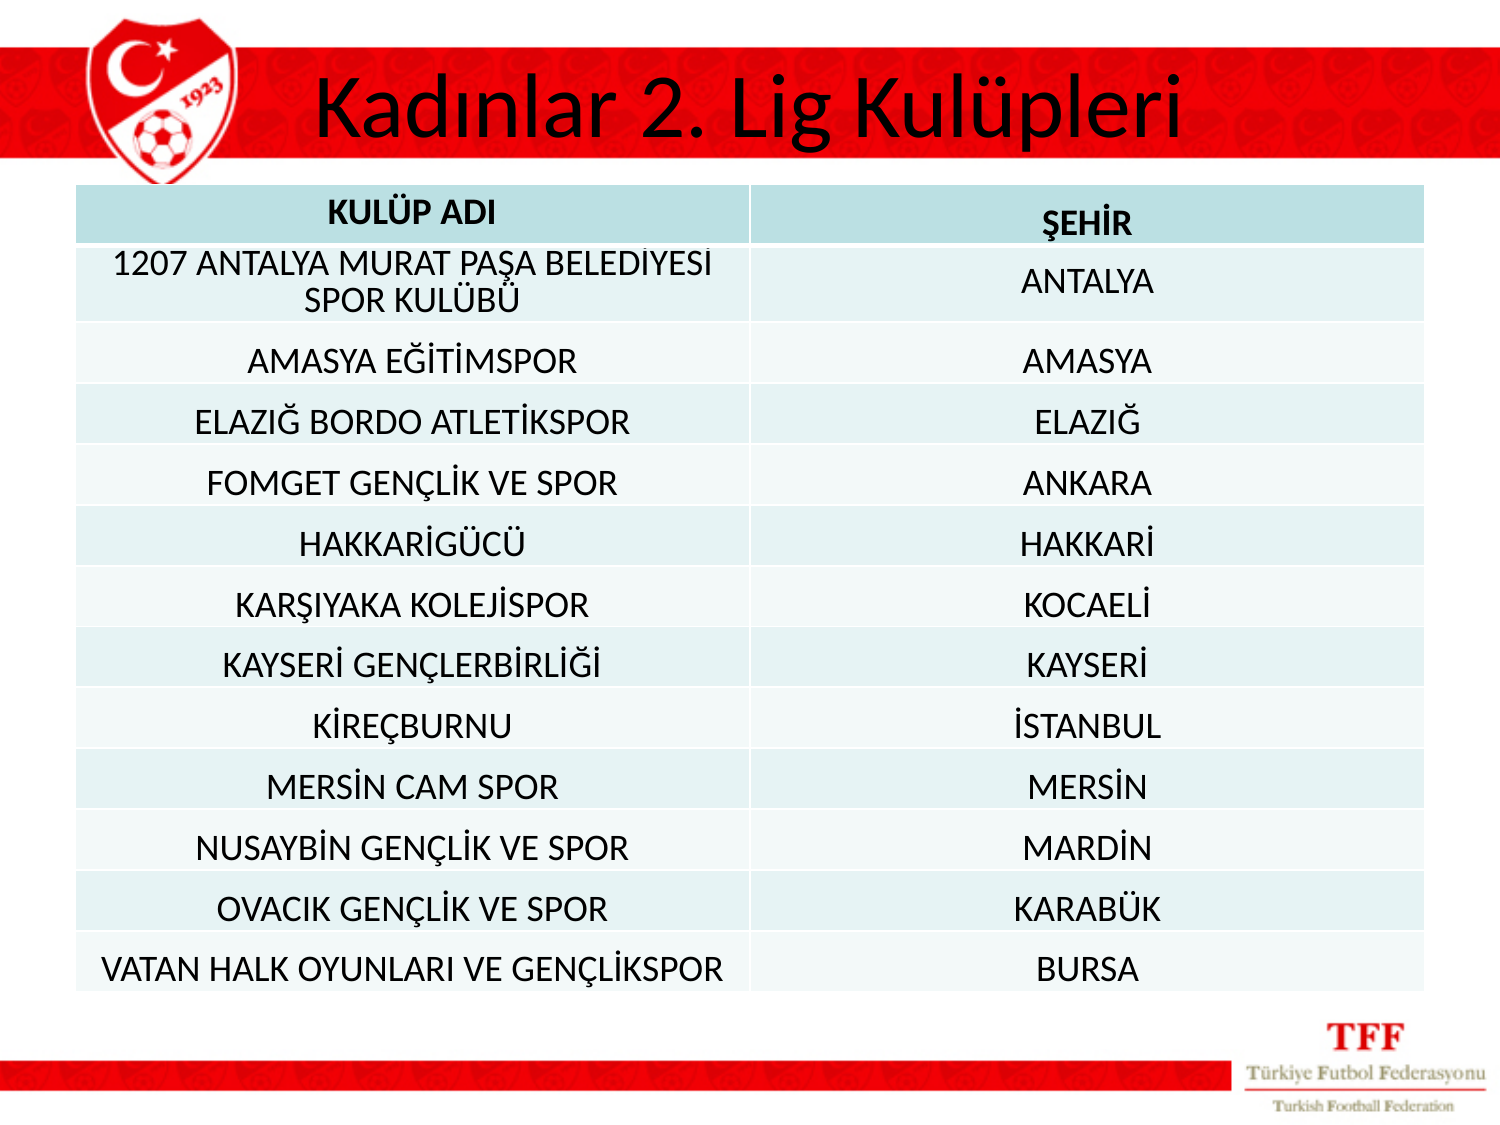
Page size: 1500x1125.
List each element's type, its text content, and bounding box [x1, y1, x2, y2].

table_cell MARDİN [751, 810, 1424, 869]
table_cell BURSA [751, 932, 1424, 991]
table_cell KARŞIYAKA KOLEJİSPOR [76, 567, 749, 626]
table_cell KARABÜK [751, 871, 1424, 930]
table_cell KAYSERİ GENÇLERBİRLİĞİ [76, 627, 749, 686]
picture [0, 0, 1500, 1125]
table_cell ANKARA [751, 445, 1424, 504]
table_cell AMASYA [751, 323, 1424, 382]
table_cell KİREÇBURNU [76, 688, 749, 747]
table_cell NUSAYBİN GENÇLİK VE SPOR [76, 810, 749, 869]
table_cell 1207 ANTALYA MURAT PAŞA BELEDİYESİ SPOR KULÜBÜ [76, 248, 749, 321]
table_cell FOMGET GENÇLİK VE SPOR [76, 445, 749, 504]
table_cell KAYSERİ [751, 627, 1424, 686]
table_header ŞEHİR [751, 185, 1424, 243]
table_cell MERSİN [751, 749, 1424, 808]
title Kadınlar 2. Lig Kulüpleri [74, 7, 1426, 184]
table_cell ANTALYA [751, 248, 1424, 321]
table_cell ELAZIĞ BORDO ATLETİKSPOR [76, 384, 749, 443]
table_cell HAKKARİGÜCÜ [76, 506, 749, 565]
table_header KULÜP ADI [76, 185, 749, 243]
table_cell MERSİN CAM SPOR [76, 749, 749, 808]
table_cell OVACIK GENÇLİK VE SPOR [76, 871, 749, 930]
table_cell İSTANBUL [751, 688, 1424, 747]
table_cell HAKKARİ [751, 506, 1424, 565]
table_cell ELAZIĞ [751, 384, 1424, 443]
table_cell AMASYA EĞİTİMSPOR [76, 323, 749, 382]
table_cell KOCAELİ [751, 567, 1424, 626]
table_cell VATAN HALK OYUNLARI VE GENÇLİKSPOR [76, 932, 749, 991]
